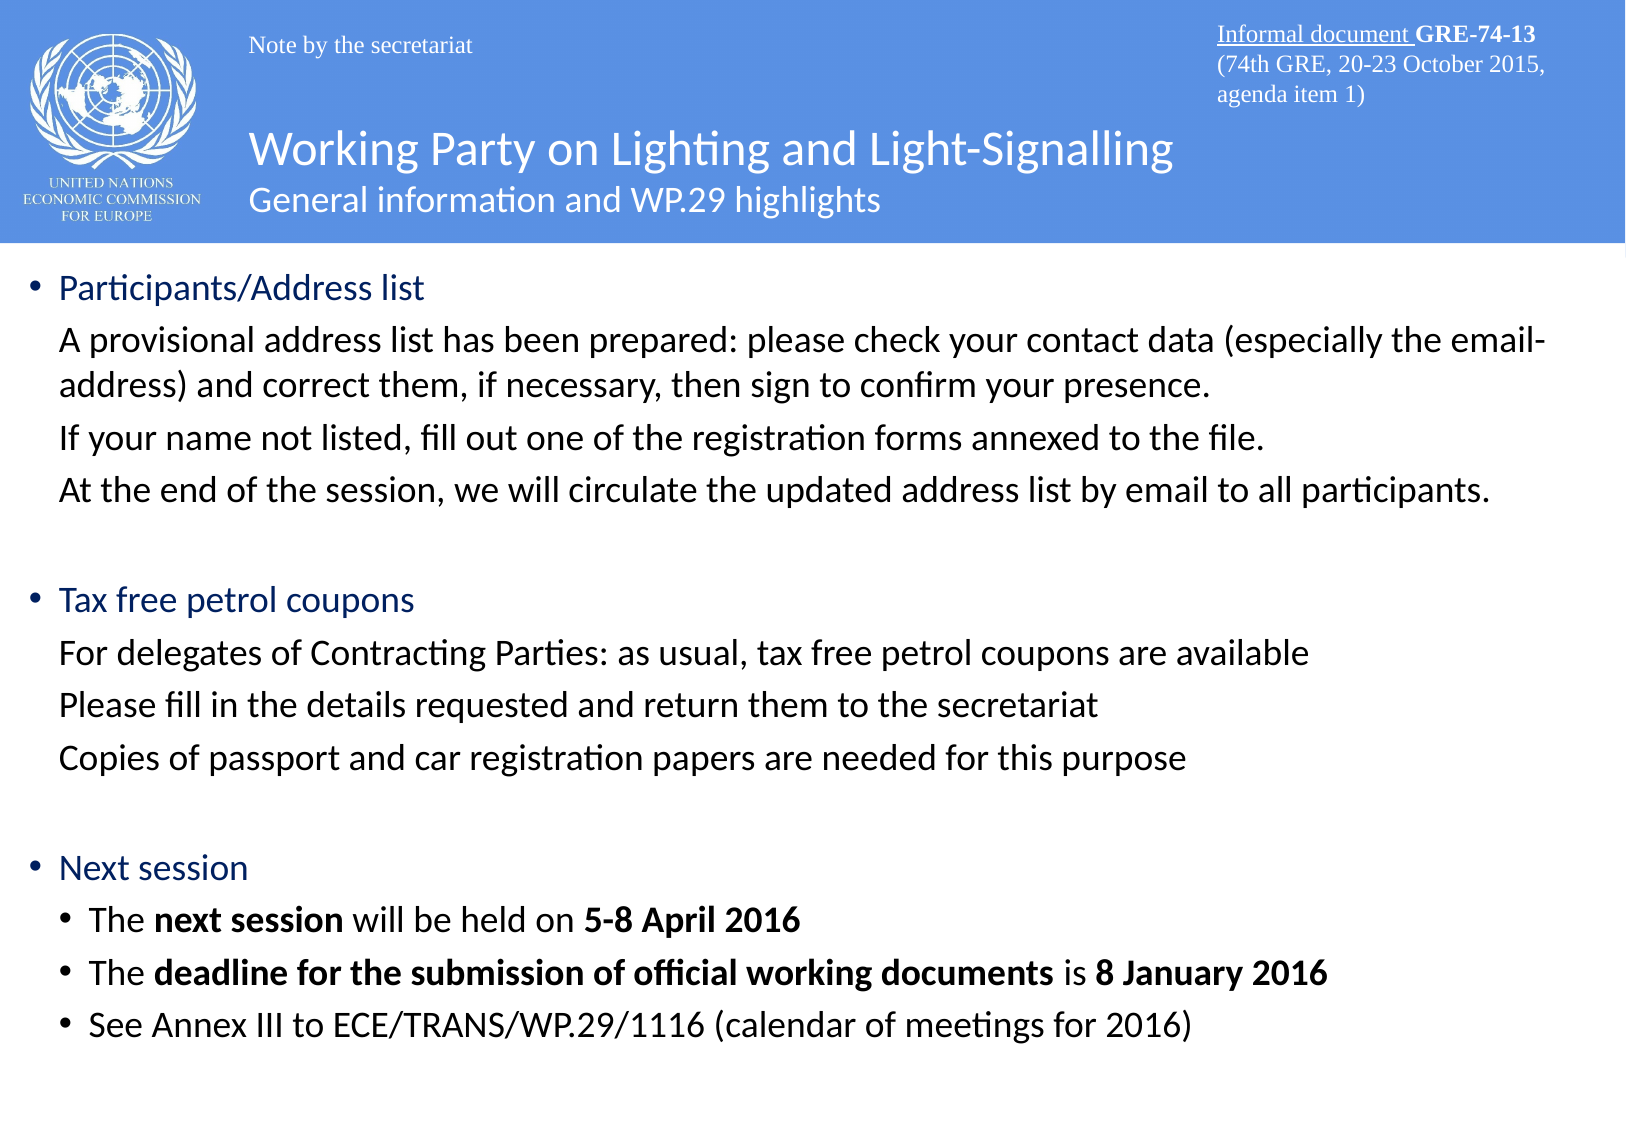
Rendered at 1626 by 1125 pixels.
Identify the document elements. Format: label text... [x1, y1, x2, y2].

text_box Informal document GRE-74-13 (74th GRE, 20-23 October 2015, agenda item 1) [1202, 10, 1625, 115]
title Working Party on Lighting and Light-Signalling General information and WP.29 highlights [233, 68, 1593, 255]
picture [0, 0, 1626, 1125]
text_box Note by the secretariat [233, 20, 697, 66]
list Participants/Address list A provisional address list has been prepared: please check your contact data (especially the email-address) and correct them, if necessary, then sign to confirm your presence. If your name not listed, fill out one of the registration forms annexed to the file. At the end of the session, we will circulate the updated address list by email to all participants. Tax free petrol coupons For delegates of Contracting Parties: as usual, tax free petrol coupons are available Please fill in the details requested and return them to the secretariat Copies of passport and car registration papers are needed for this purpose Next session The next session will be held on 5-8 April 2016 The deadline for the submission of official working documents is 8 January 2016 See Annex III to ECE/TRANS/WP.29/1116 (calendar of meetings for 2016) [0, 255, 1625, 1106]
